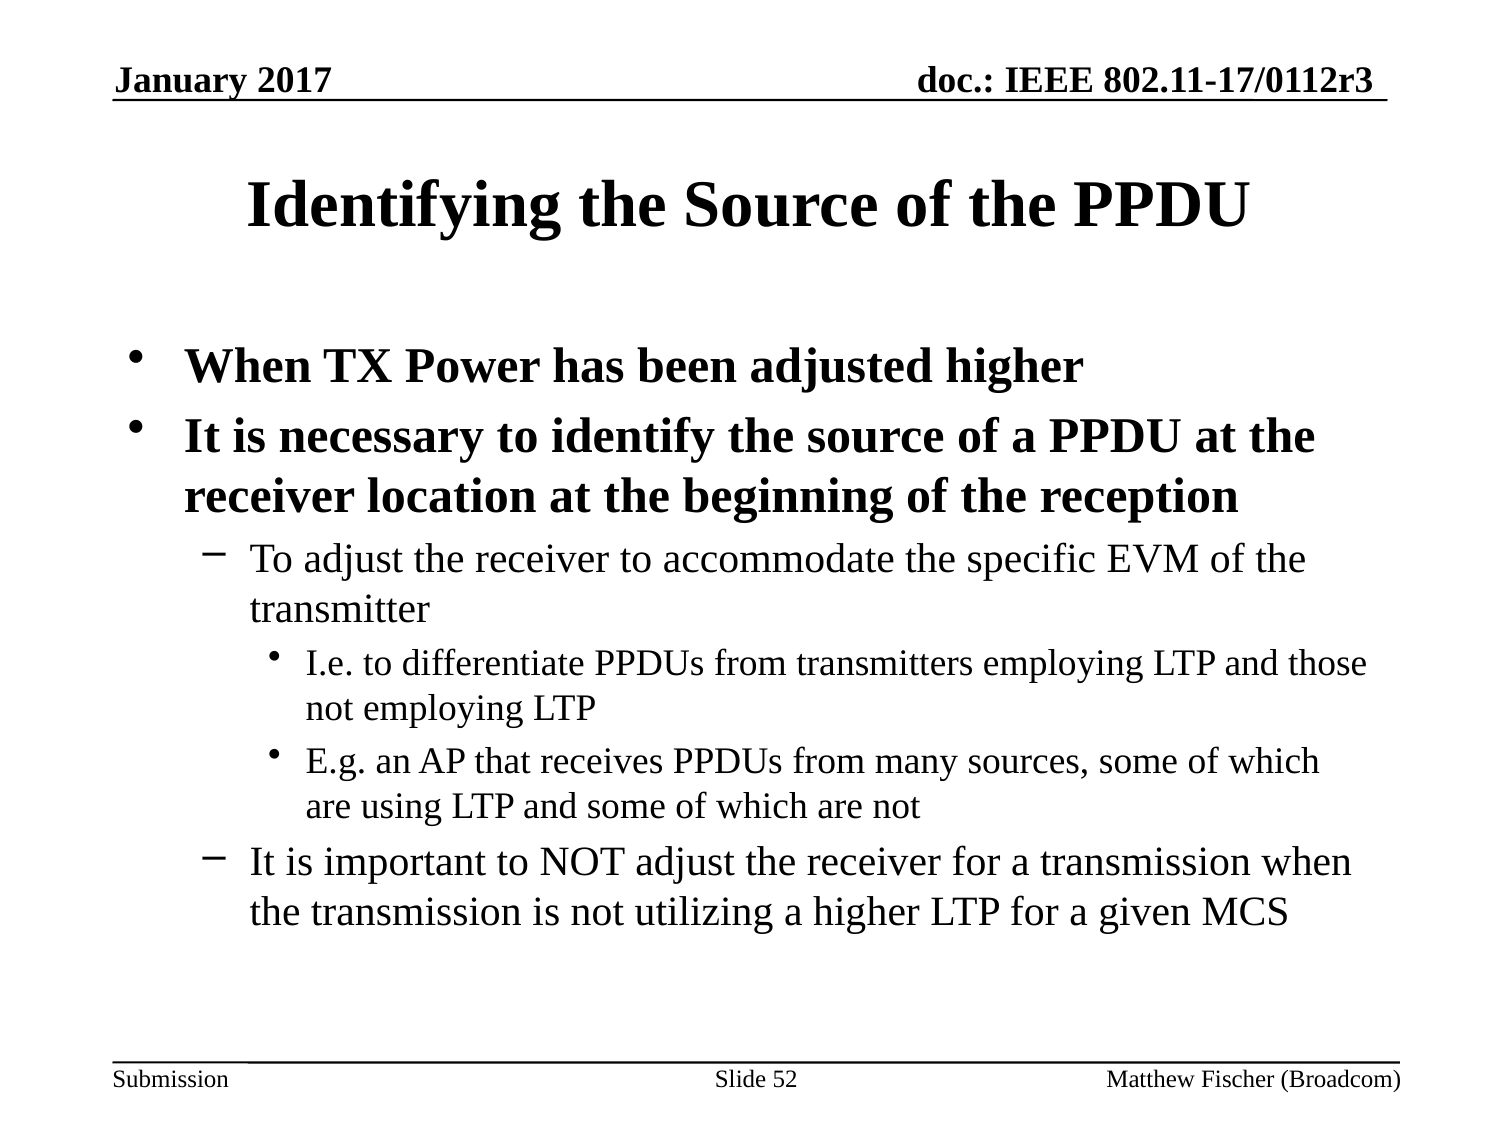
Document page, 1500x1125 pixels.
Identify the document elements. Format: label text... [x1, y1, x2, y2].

list When TX Power has been adjusted higher It is necessary to identify the source of a PPDU at the receiver location at the beginning of the reception To adjust the receiver to accommodate the specific EVM of the transmitter I.e. to differentiate PPDUs from transmitters employing LTP and those not employing LTP E.g. an AP that receives PPDUs from many sources, some of which are using LTP and some of which are not It is important to NOT adjust the receiver for a transmission when the transmission is not utilizing a higher LTP for a given MCS [112, 324, 1388, 1001]
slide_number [114, 54, 335, 101]
title Identifying the Source of the PPDU [112, 112, 1388, 288]
footer Matthew Fischer (Broadcom) [1102, 1061, 1402, 1093]
slide_number Slide 52 [712, 1061, 800, 1093]
